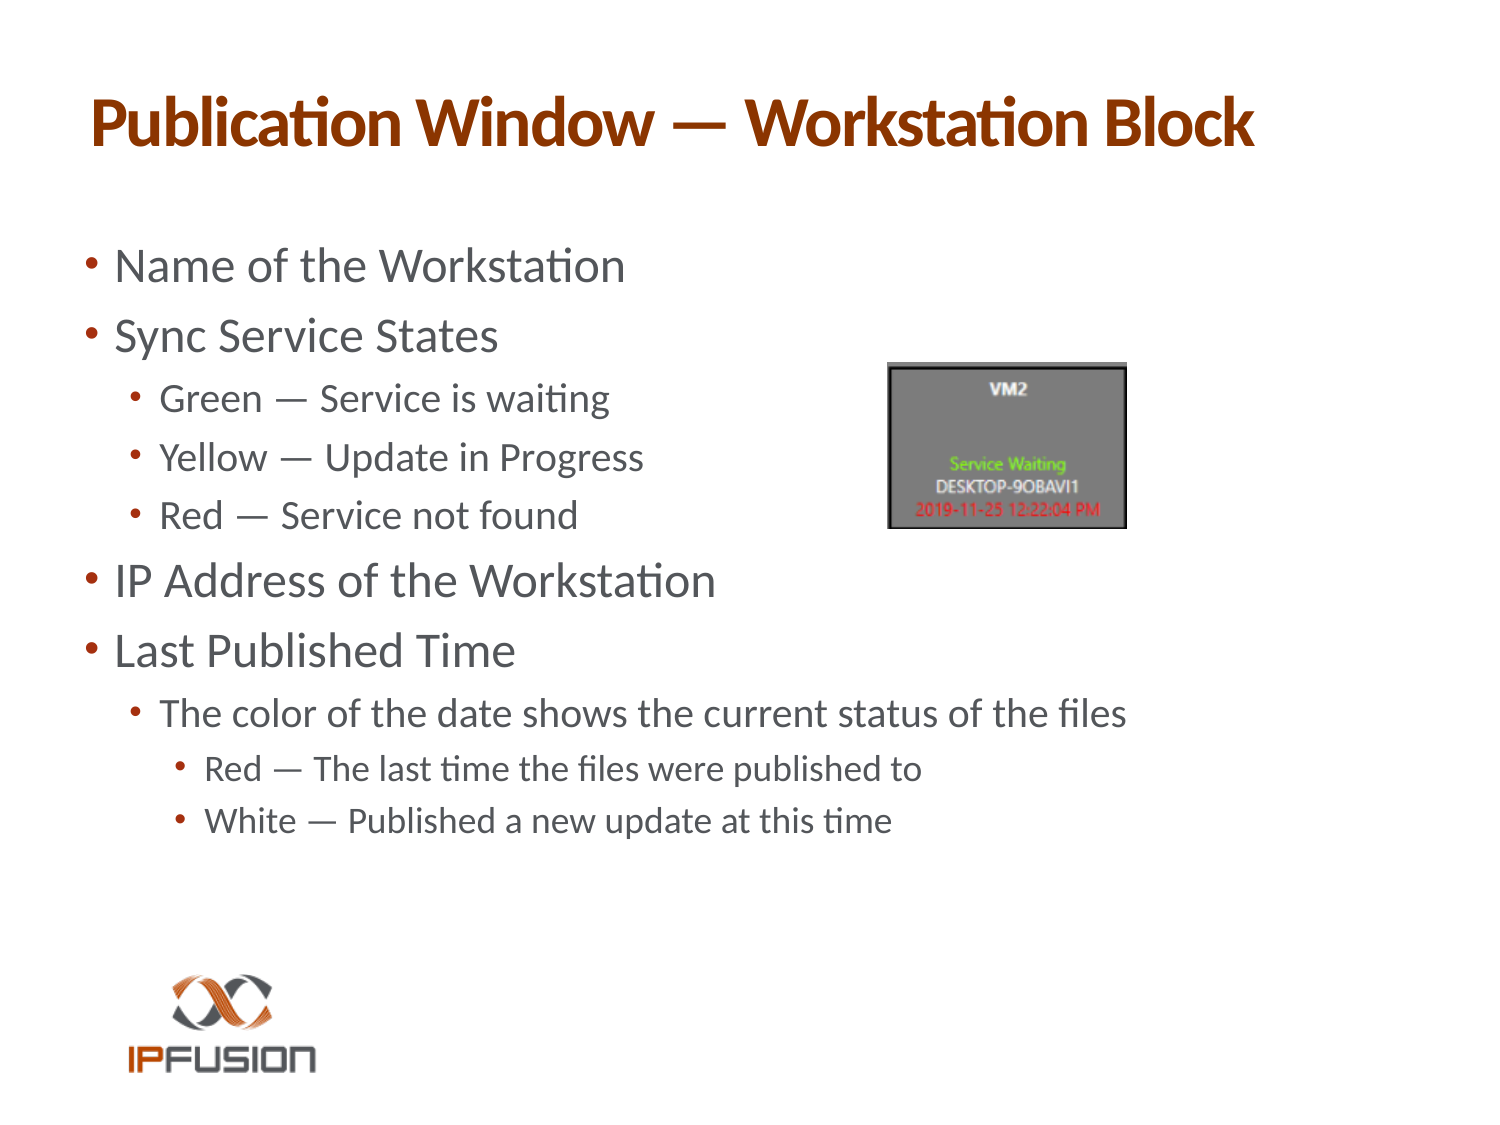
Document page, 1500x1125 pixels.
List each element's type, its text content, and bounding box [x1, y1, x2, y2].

title Publication Window — Workstation Block [75, 35, 1425, 200]
picture [112, 1038, 332, 1073]
list Name of the Workstation Sync Service States Green — Service is waiting Yellow — Update in Progress Red — Service not found IP Address of the Workstation Last Published Time The color of the date shows the current status of the files Red — The last time the files were published to White — Published a new update at this time [69, 224, 1425, 1038]
picture [887, 362, 1127, 529]
